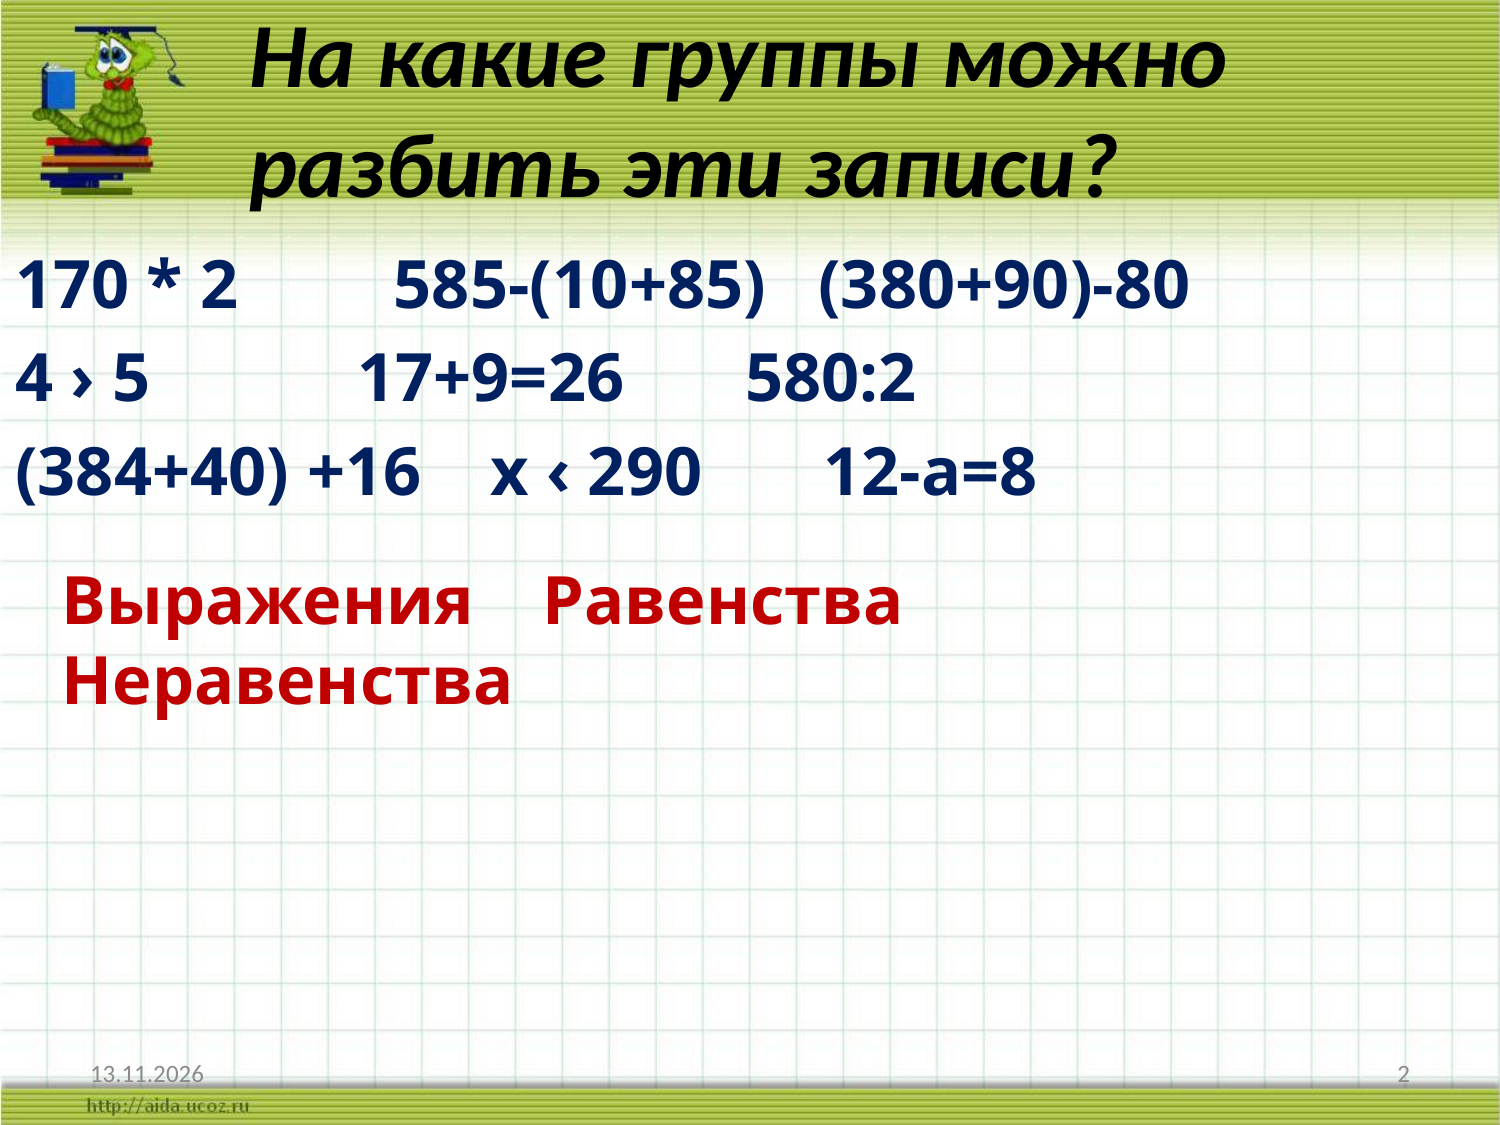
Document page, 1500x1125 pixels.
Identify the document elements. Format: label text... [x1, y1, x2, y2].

title На какие группы можно разбить эти записи? [234, 0, 1426, 212]
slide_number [75, 1042, 425, 1103]
slide_number 2 [1074, 1042, 1425, 1103]
picture [0, 0, 1500, 1125]
list 170 * 2 585-(10+85) (380+90)-80 4 › 5 17+9=26 580:2 (384+40) +16 х ‹ 290 12-а=8 [0, 234, 1466, 762]
text_box Выражения Равенства Неравенства [46, 550, 1407, 726]
